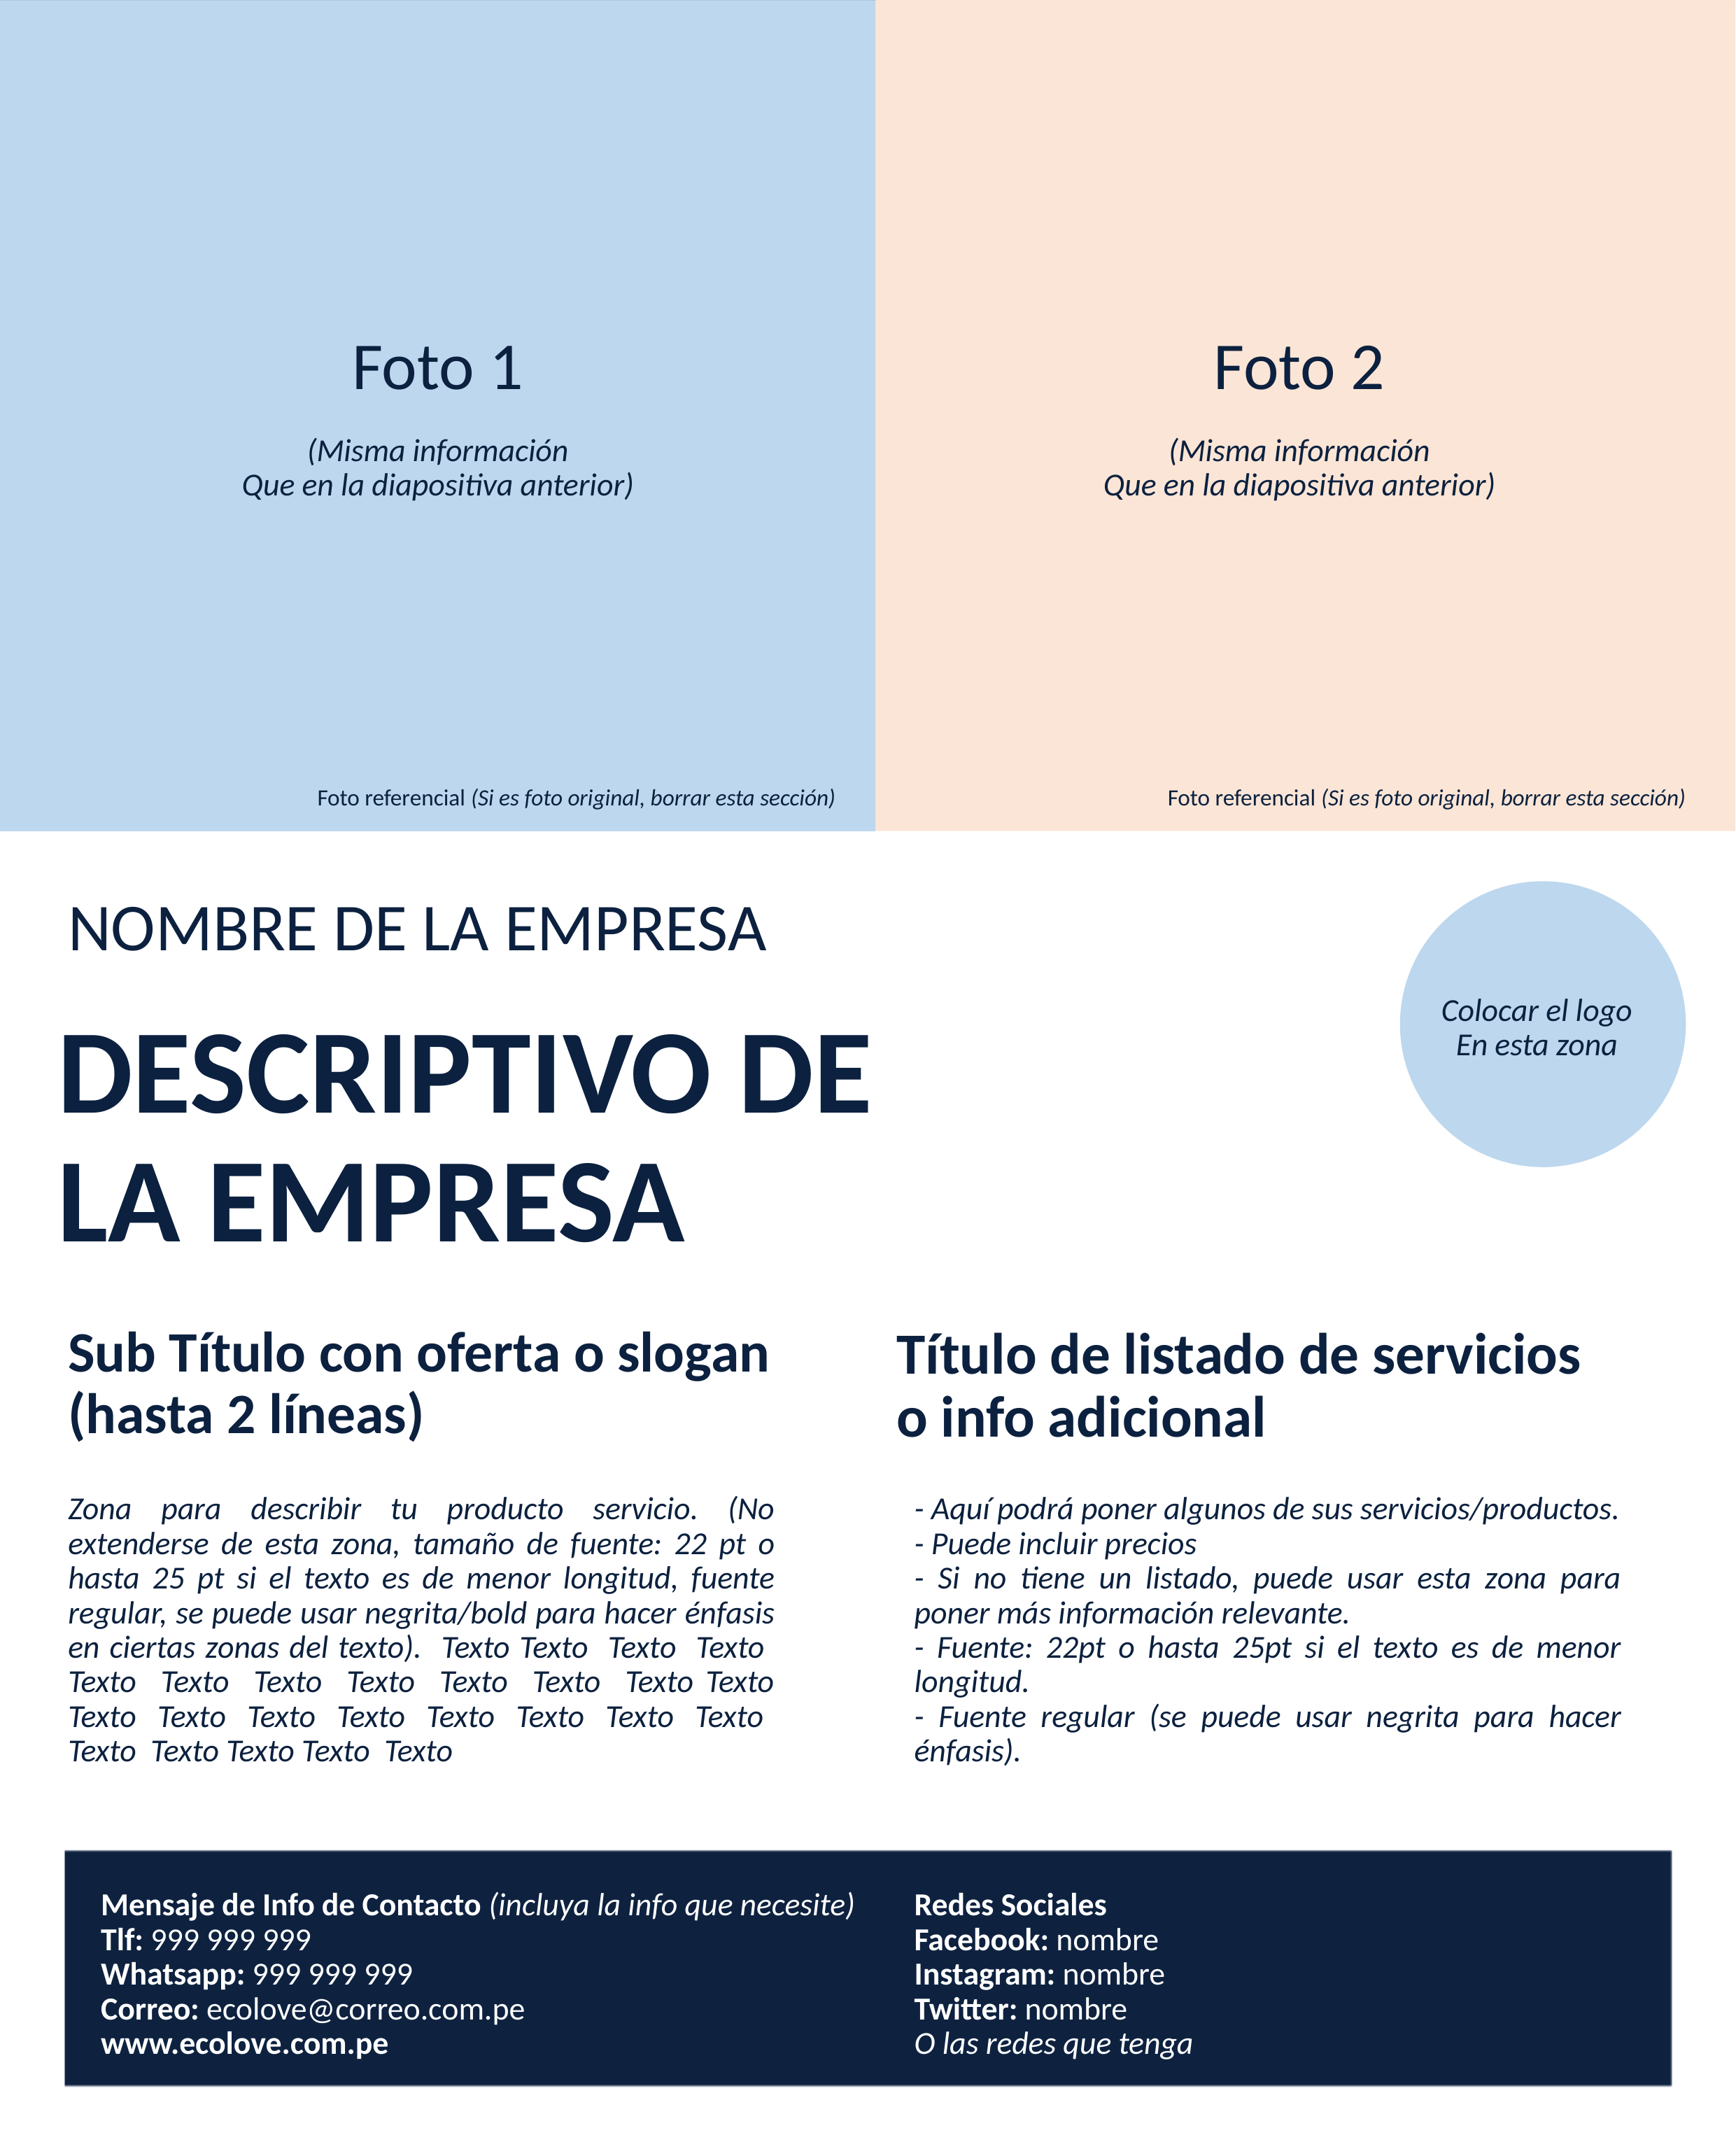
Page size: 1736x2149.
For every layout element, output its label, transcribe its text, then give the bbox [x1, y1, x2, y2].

picture [0, 831, 1736, 2149]
text_box Foto referencial (Si es foto original, borrar esta sección) [1060, 764, 1708, 822]
text_box Título de listado de servicios o info adicional [875, 1285, 1686, 1460]
text_box Zona para describir tu producto servicio. (No extenderse de esta zona, tamaño de fuente: 22 pt o hasta 25 pt si el texto es de menor longitud, fuente regular, se puede usar negrita/bold para hacer énfasis en ciertas zonas del texto). Texto Texto Texto Texto Texto Texto Texto Texto Texto Texto Texto Texto Texto Texto Texto Texto Texto Texto Texto Texto Texto Texto Texto Texto Texto [47, 1470, 796, 1780]
text_box Foto 2 [1128, 320, 1471, 414]
text_box [877, 0, 1736, 831]
text_box (Misma información Que en la diapositiva anterior) [1013, 414, 1586, 514]
text_box [0, 0, 877, 832]
text_box Foto 1 [267, 320, 609, 414]
text_box Colocar el logo En esta zona [1402, 975, 1672, 1073]
text_box (Misma información Que en la diapositiva anterior) [152, 414, 724, 514]
text_box Foto referencial (Si es foto original, borrar esta sección) [210, 764, 857, 822]
text_box [1408, 880, 1687, 1168]
title DESCRIPTIVO DE LA EMPRESA [47, 989, 1523, 1274]
text_box Sub Título con oferta o slogan (hasta 2 líneas) [47, 1311, 857, 1457]
text_box NOMBRE DE LA EMPRESA [47, 881, 796, 976]
text_box Redes Sociales Facebook: nombre Instagram: nombre Twitter: nombre O las redes que tenga [893, 1869, 1736, 2072]
text_box Mensaje de Info de Contacto (incluya la info que necesite) Tlf: 999 999 999 Whatsapp: 999 999 999 Correo: ecolove@correo.com.pe www.ecolove.com.pe [80, 1869, 893, 2072]
text_box - Aquí podrá poner algunos de sus servicios/productos. - Puede incluir precios - Si no tiene un listado, puede usar esta zona para poner más información relevante. - Fuente: 22pt o hasta 25pt si el texto es de menor longitud. - Fuente regular (se puede usar negrita para hacer énfasis). [893, 1470, 1642, 1780]
